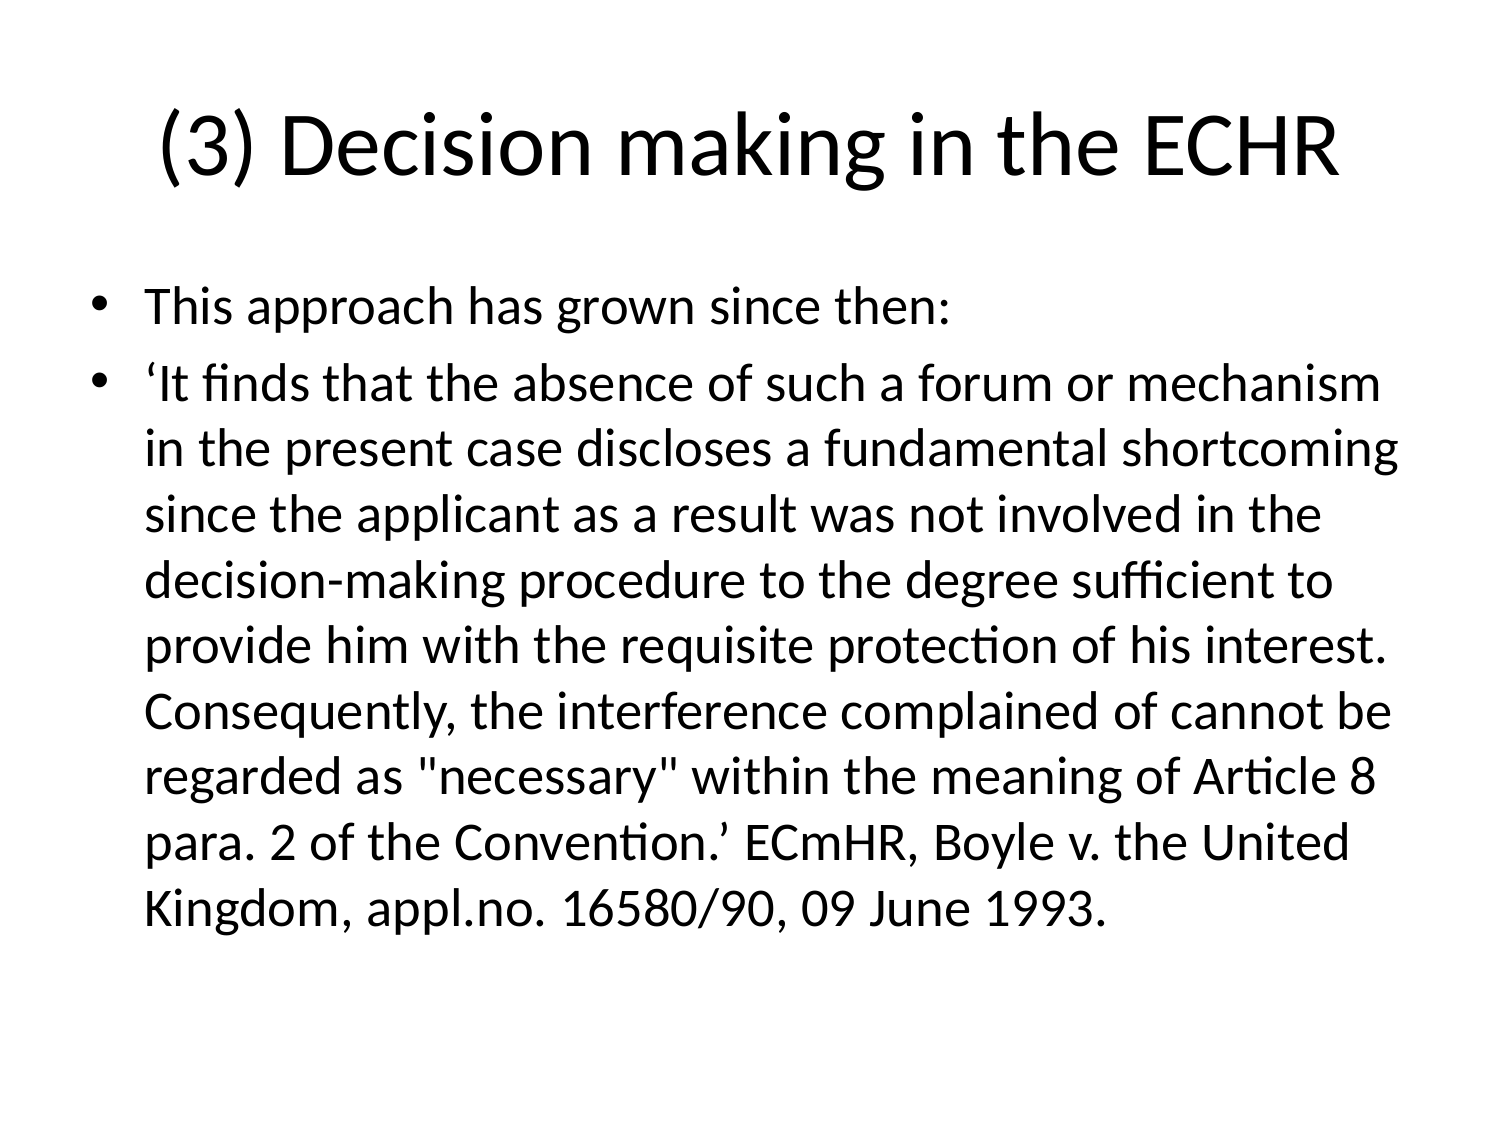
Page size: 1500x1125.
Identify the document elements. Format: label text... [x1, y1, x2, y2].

list This approach has grown since then: ‘It finds that the absence of such a forum or mechanism in the present case discloses a fundamental shortcoming since the applicant as a result was not involved in the decision-making procedure to the degree sufficient to provide him with the requisite protection of his interest. Consequently, the interference complained of cannot be regarded as "necessary" within the meaning of Article 8 para. 2 of the Convention.’ ECmHR, Boyle v. the United Kingdom, appl.no. 16580/90, 09 June 1993. [75, 262, 1425, 1005]
title (3) Decision making in the ECHR [75, 45, 1425, 233]
